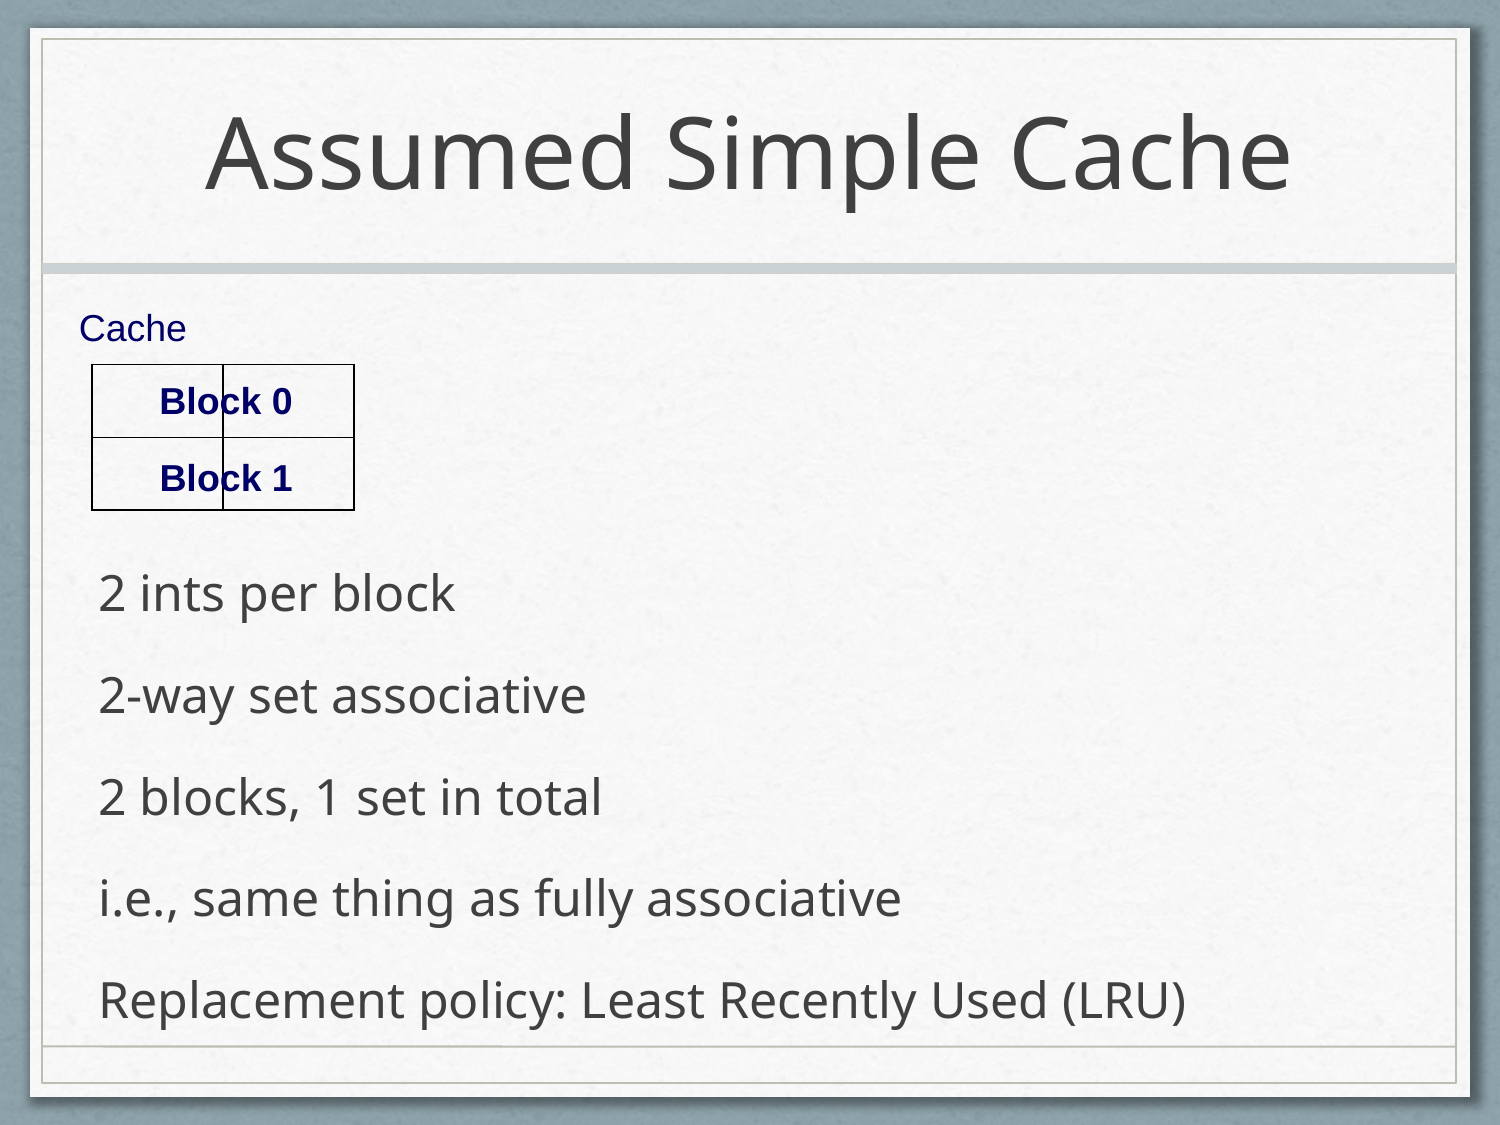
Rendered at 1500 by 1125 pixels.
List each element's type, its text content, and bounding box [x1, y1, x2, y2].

text_box Cache [63, 302, 203, 358]
text_box Block 1 [144, 452, 308, 508]
text_box Block 0 [144, 375, 308, 431]
table_header [93, 365, 222, 437]
table_cell [224, 438, 353, 509]
list 2 ints per block 2-way set associative 2 blocks, 1 set in total i.e., same thing as fully associative Replacement policy: Least Recently Used (LRU) [83, 554, 1446, 1037]
table_header [224, 365, 353, 437]
title Assumed Simple Cache [147, 40, 1353, 260]
picture [30, 28, 1470, 1097]
table_cell [93, 438, 222, 509]
